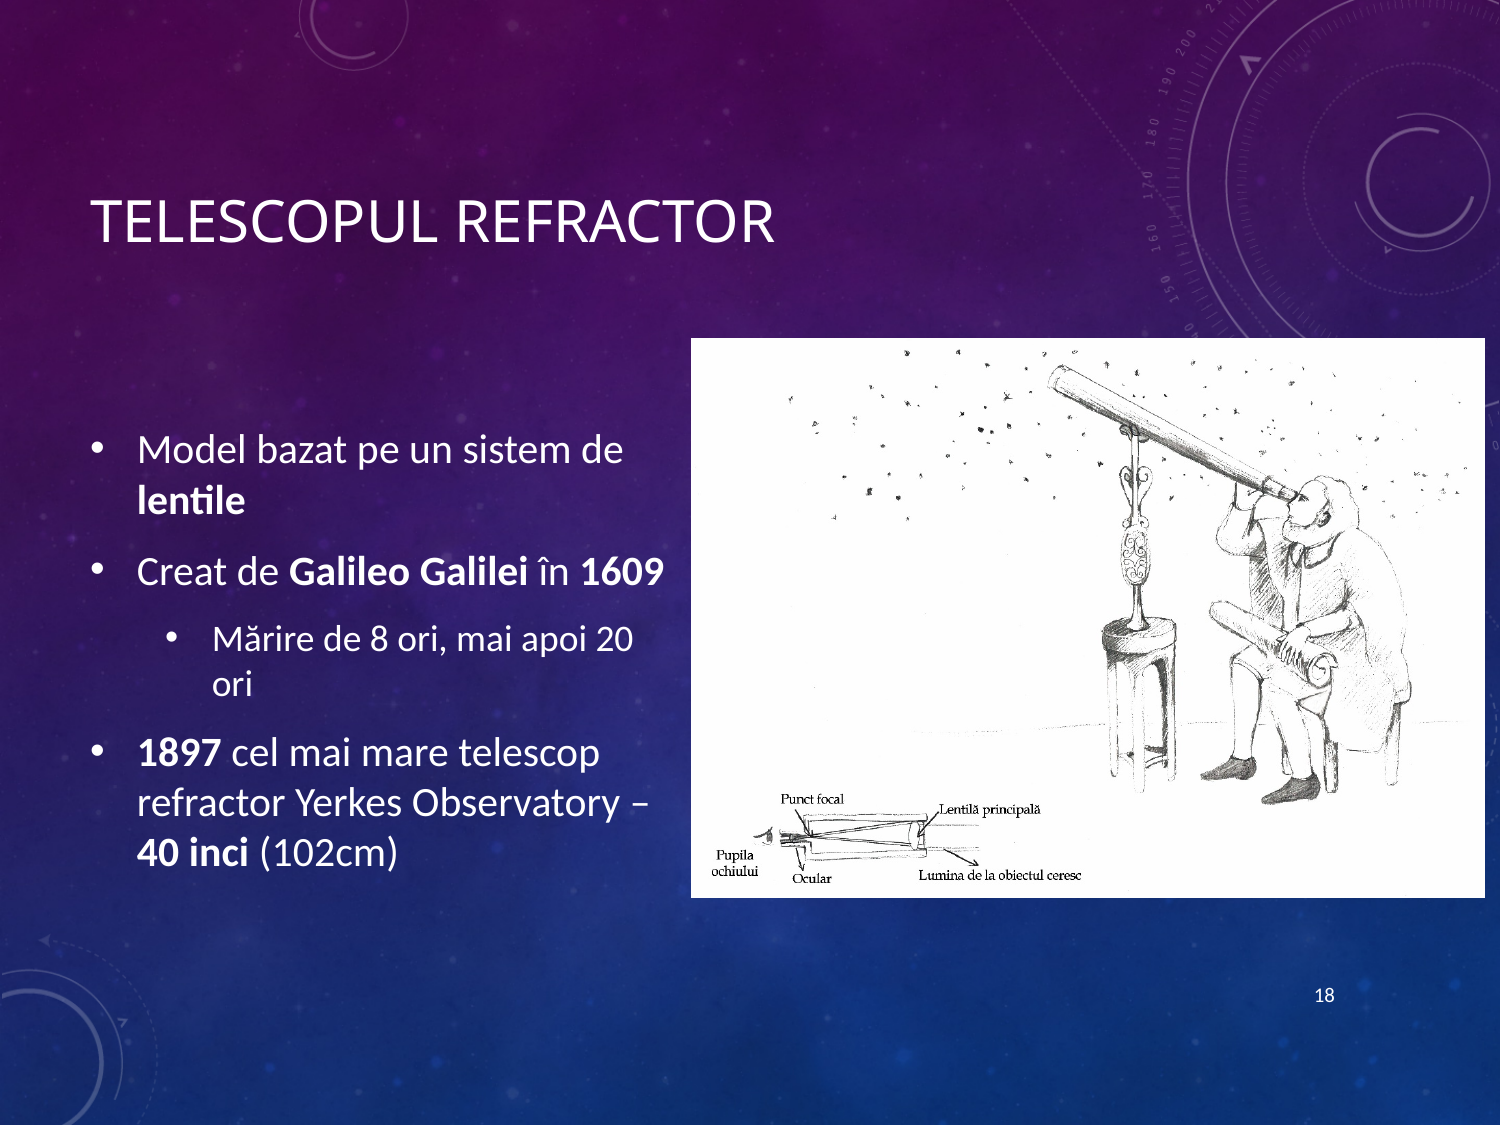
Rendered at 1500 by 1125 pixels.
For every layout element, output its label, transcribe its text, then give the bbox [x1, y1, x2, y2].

picture [0, 0, 1500, 1125]
title Telescopul refractor [75, 99, 1350, 339]
slide_number 18 [1281, 963, 1350, 1025]
list Model bazat pe un sistem de lentile Creat de Galileo Galilei în 1609 Mărire de 8 ori, mai apoi 20 ori 1897 cel mai mare telescop refractor Yerkes Observatory – 40 inci (102cm) [75, 285, 688, 1013]
